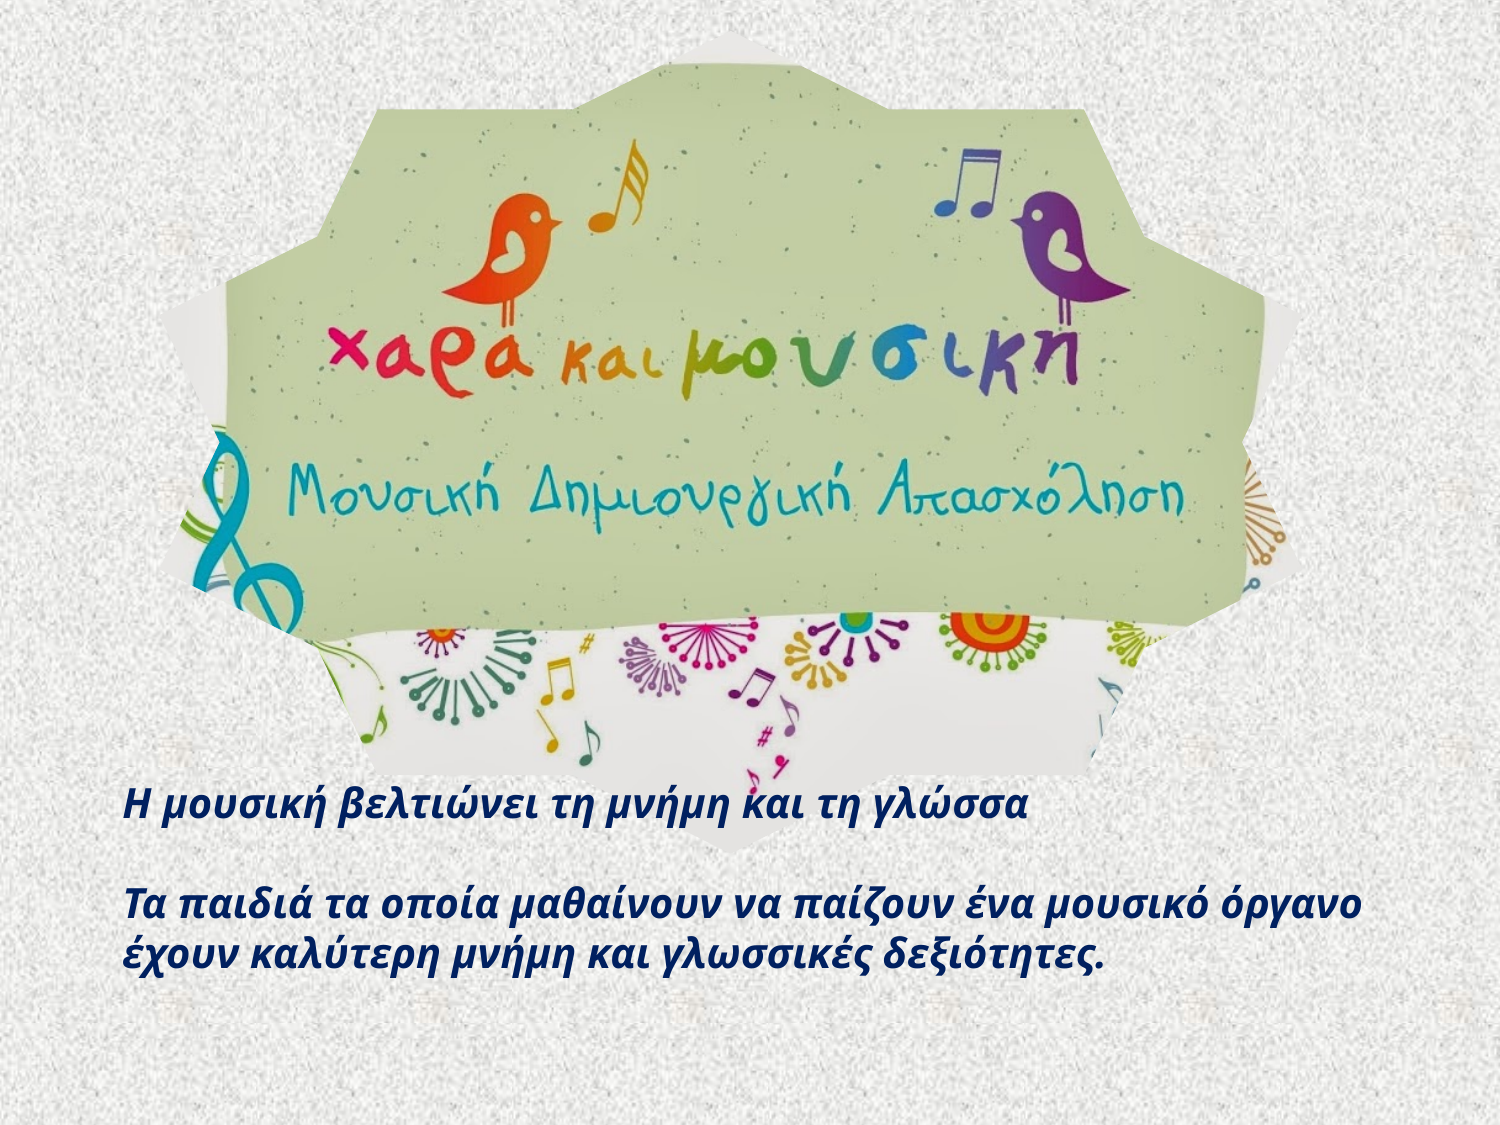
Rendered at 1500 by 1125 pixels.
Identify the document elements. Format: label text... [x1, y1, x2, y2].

picture [0, 0, 1500, 1125]
text_box Η μουσική βελτιώνει τη μνήμη και τη γλώσσα Τα παιδιά τα οποία μαθαίνουν να παίζουν ένα μουσικό όργανο έχουν καλύτερη μνήμη και γλωσσικές δεξιότητες. [107, 769, 1393, 1084]
